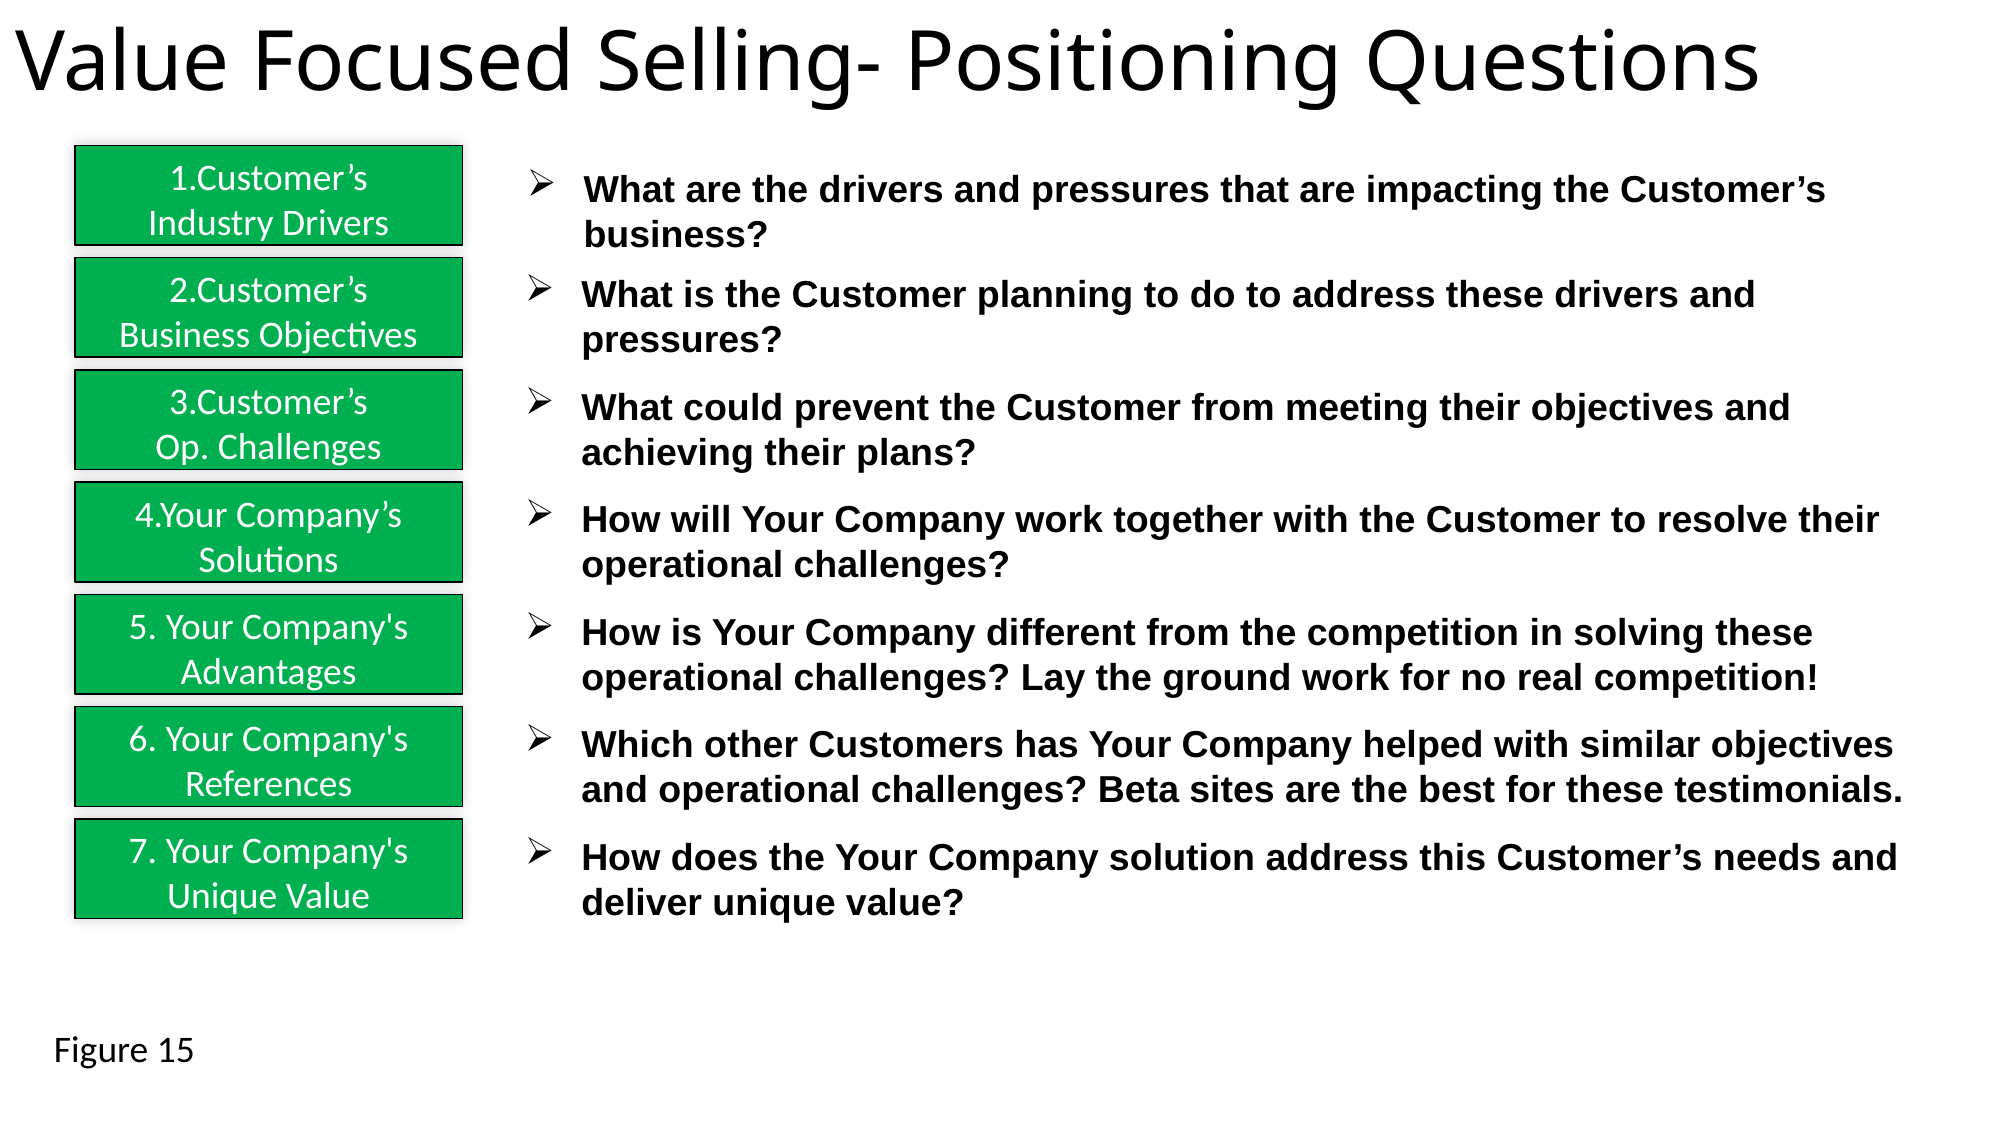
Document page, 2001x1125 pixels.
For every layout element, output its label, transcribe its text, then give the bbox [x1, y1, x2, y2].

text_box What are the drivers and pressures that are impacting the Customer’s business? [512, 157, 1931, 258]
text_box 4.Your Company’s Solutions [74, 482, 463, 582]
text_box How is Your Company different from the competition in solving these operational challenges? Lay the ground work for no real competition! [524, 607, 1931, 708]
text_box Figure 15 [39, 1018, 211, 1078]
text_box What could prevent the Customer from meeting their objectives and achieving their plans? [524, 382, 1931, 483]
title Value Focused Selling- Positioning Questions [0, 0, 2000, 127]
text_box How will Your Company work together with the Customer to resolve their operational challenges? [524, 495, 1931, 596]
text_box Which other Customers has Your Company helped with similar objectives and operational challenges? Beta sites are the best for these testimonials. [524, 720, 1931, 821]
text_box 7. Your Company's Unique Value [74, 818, 463, 919]
text_box 3.Customer’s Op. Challenges [74, 369, 463, 470]
text_box 5. Your Company's Advantages [74, 594, 463, 695]
text_box What is the Customer planning to do to address these drivers and pressures? [524, 270, 1931, 371]
text_box 6. Your Company's References [74, 706, 463, 807]
text_box 2.Customer’s Business Objectives [74, 257, 463, 358]
text_box 1.Customer’s Industry Drivers [74, 145, 463, 245]
text_box How does the Your Company solution address this Customer’s needs and deliver unique value? [525, 832, 1916, 933]
